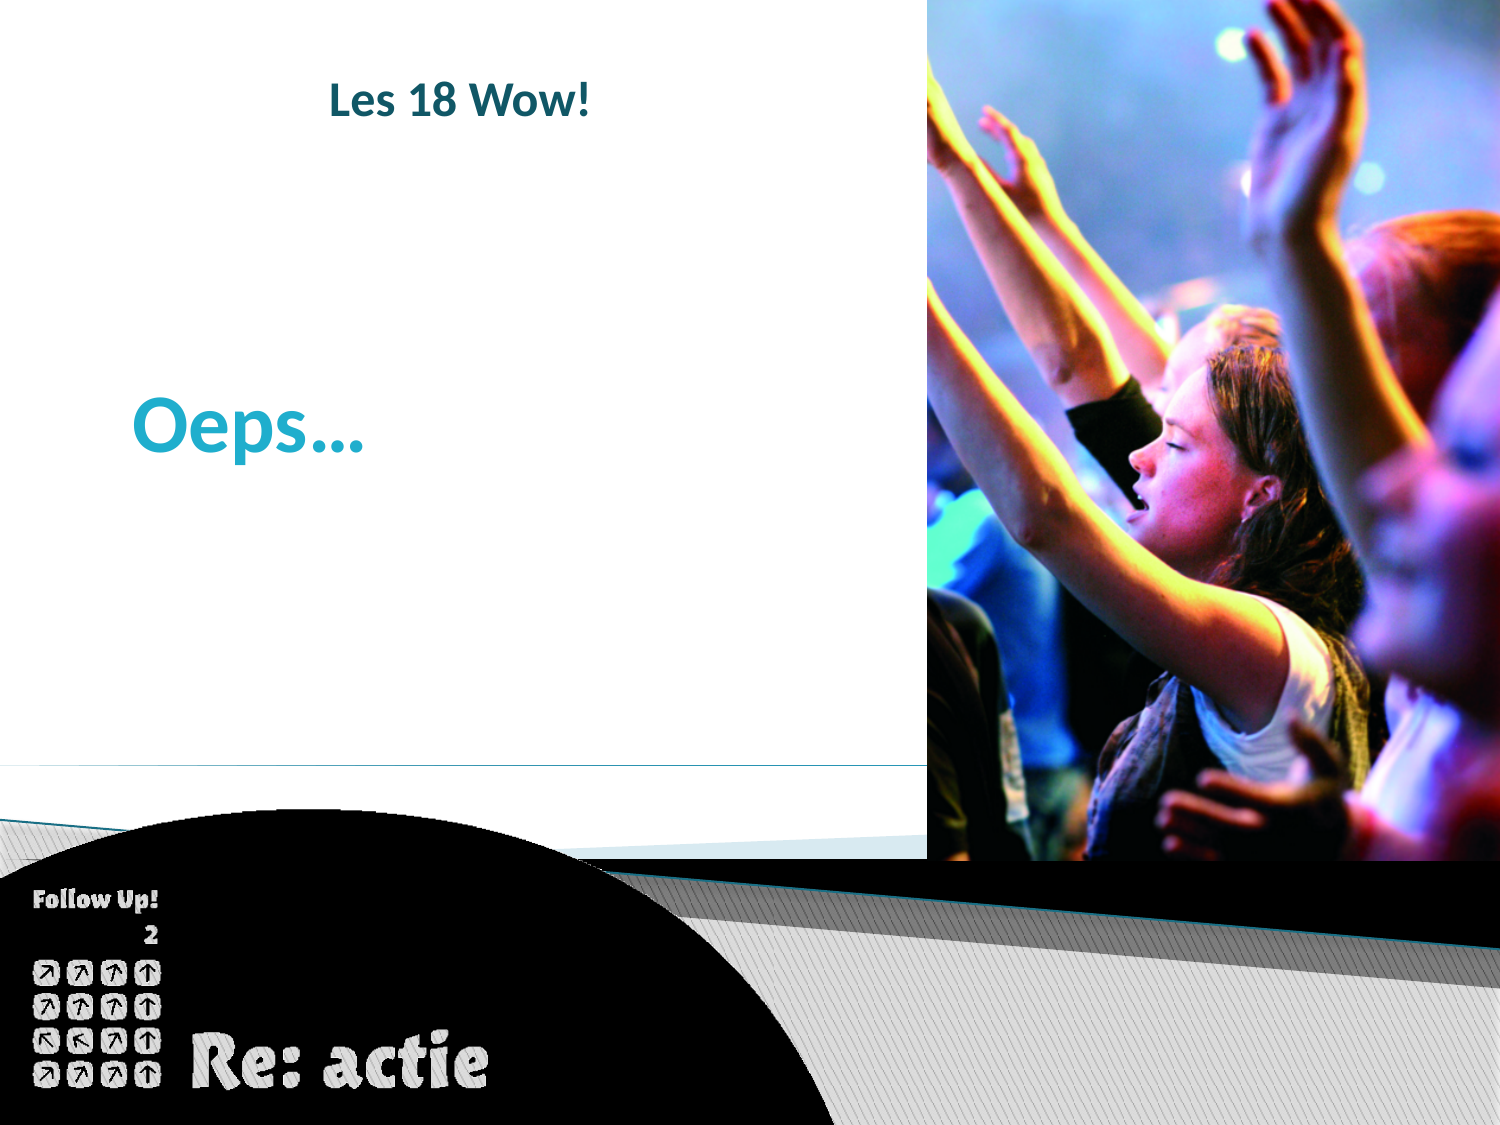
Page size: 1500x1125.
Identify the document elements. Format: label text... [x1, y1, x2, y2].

picture [0, 798, 1500, 1125]
text_box Les 18 Wow! [265, 42, 656, 150]
picture [926, 0, 1500, 862]
subtitle Oeps… [124, 373, 561, 556]
